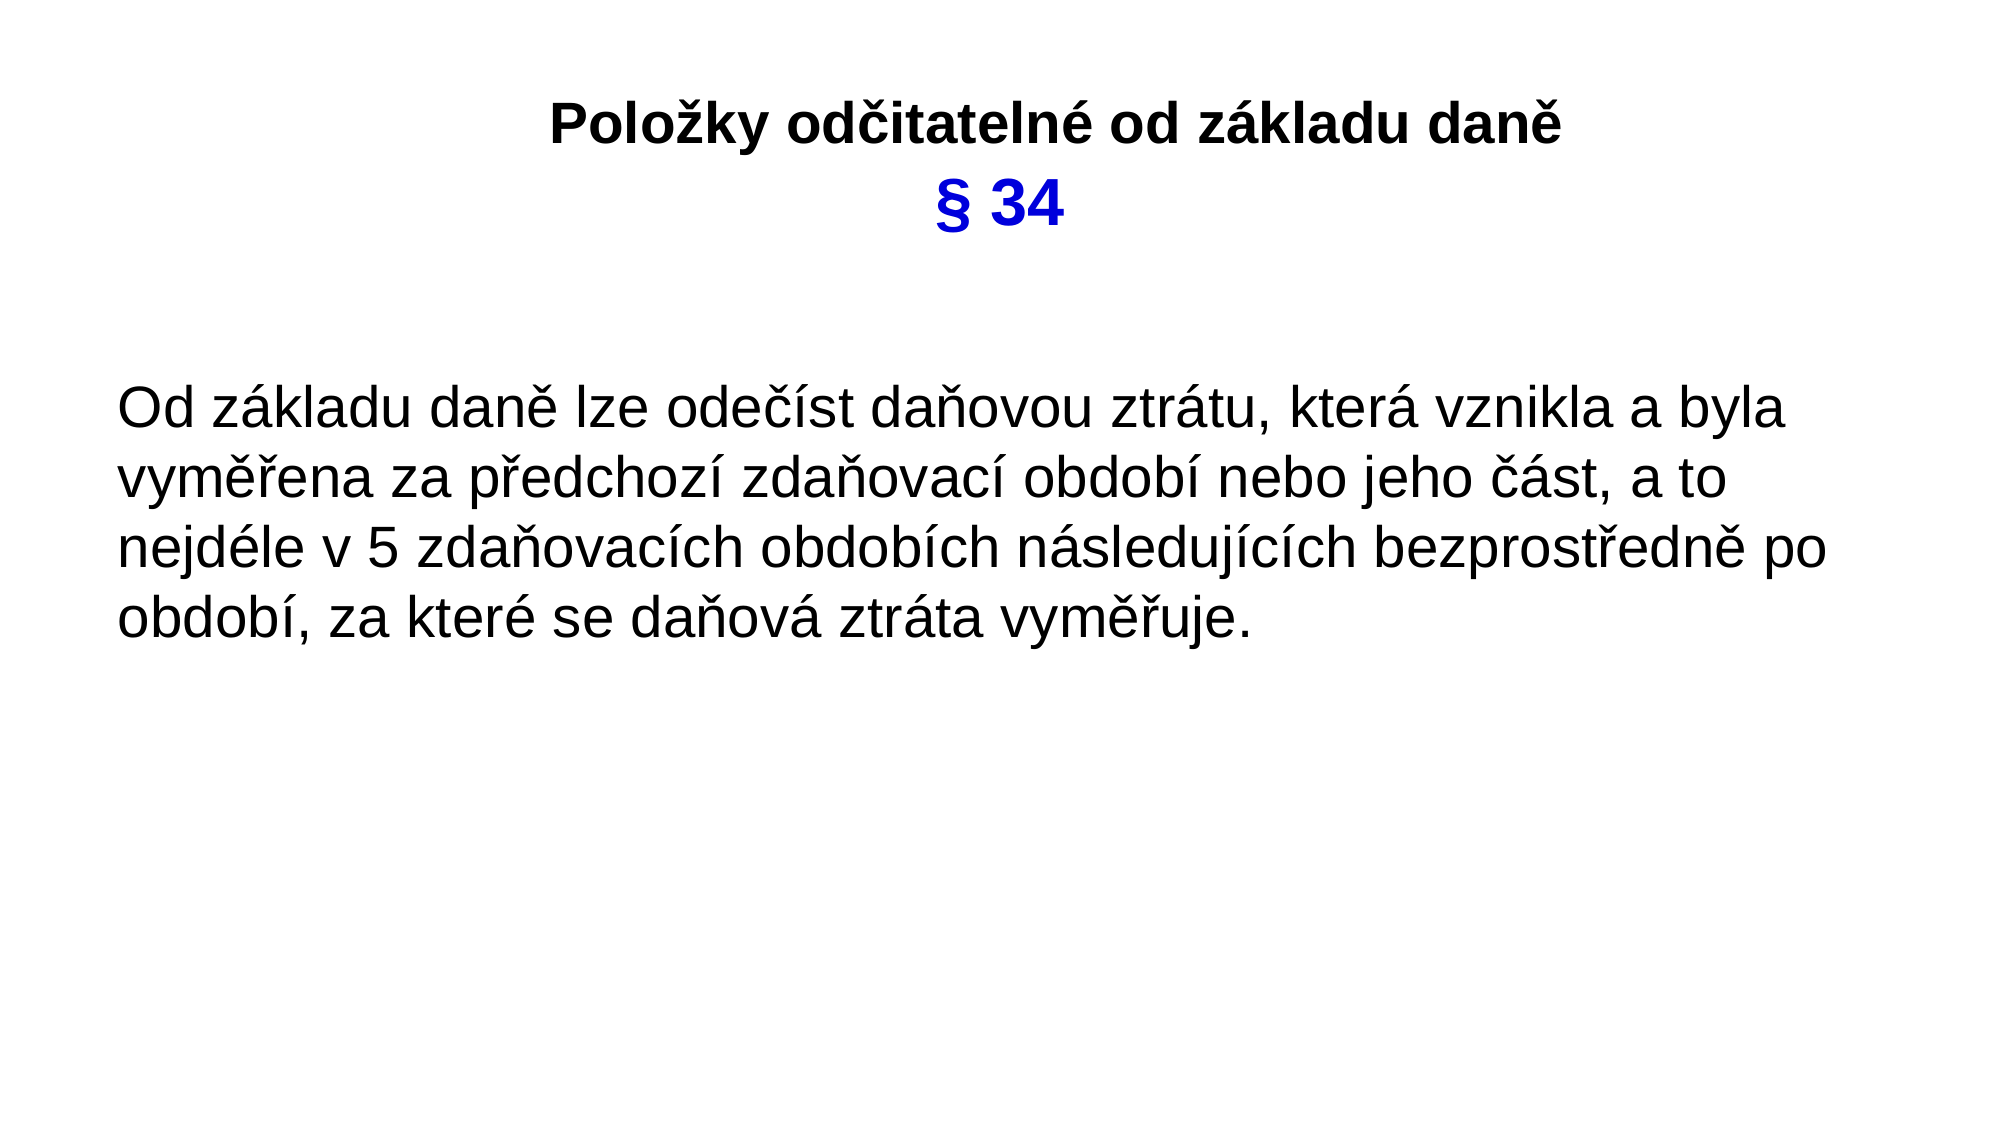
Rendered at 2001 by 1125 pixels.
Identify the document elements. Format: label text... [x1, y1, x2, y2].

title Položky odčitatelné od základu daně § 34 [118, 118, 1883, 193]
list Od základu daně lze odečíst daňovou ztrátu, která vznikla a byla vyměřena za předchozí zdaňovací období nebo jeho část, a to nejdéle v 5 zdaňovacích obdobích následujících bezprostředně po období, za které se daňová ztráta vyměřuje. [117, 307, 1882, 957]
